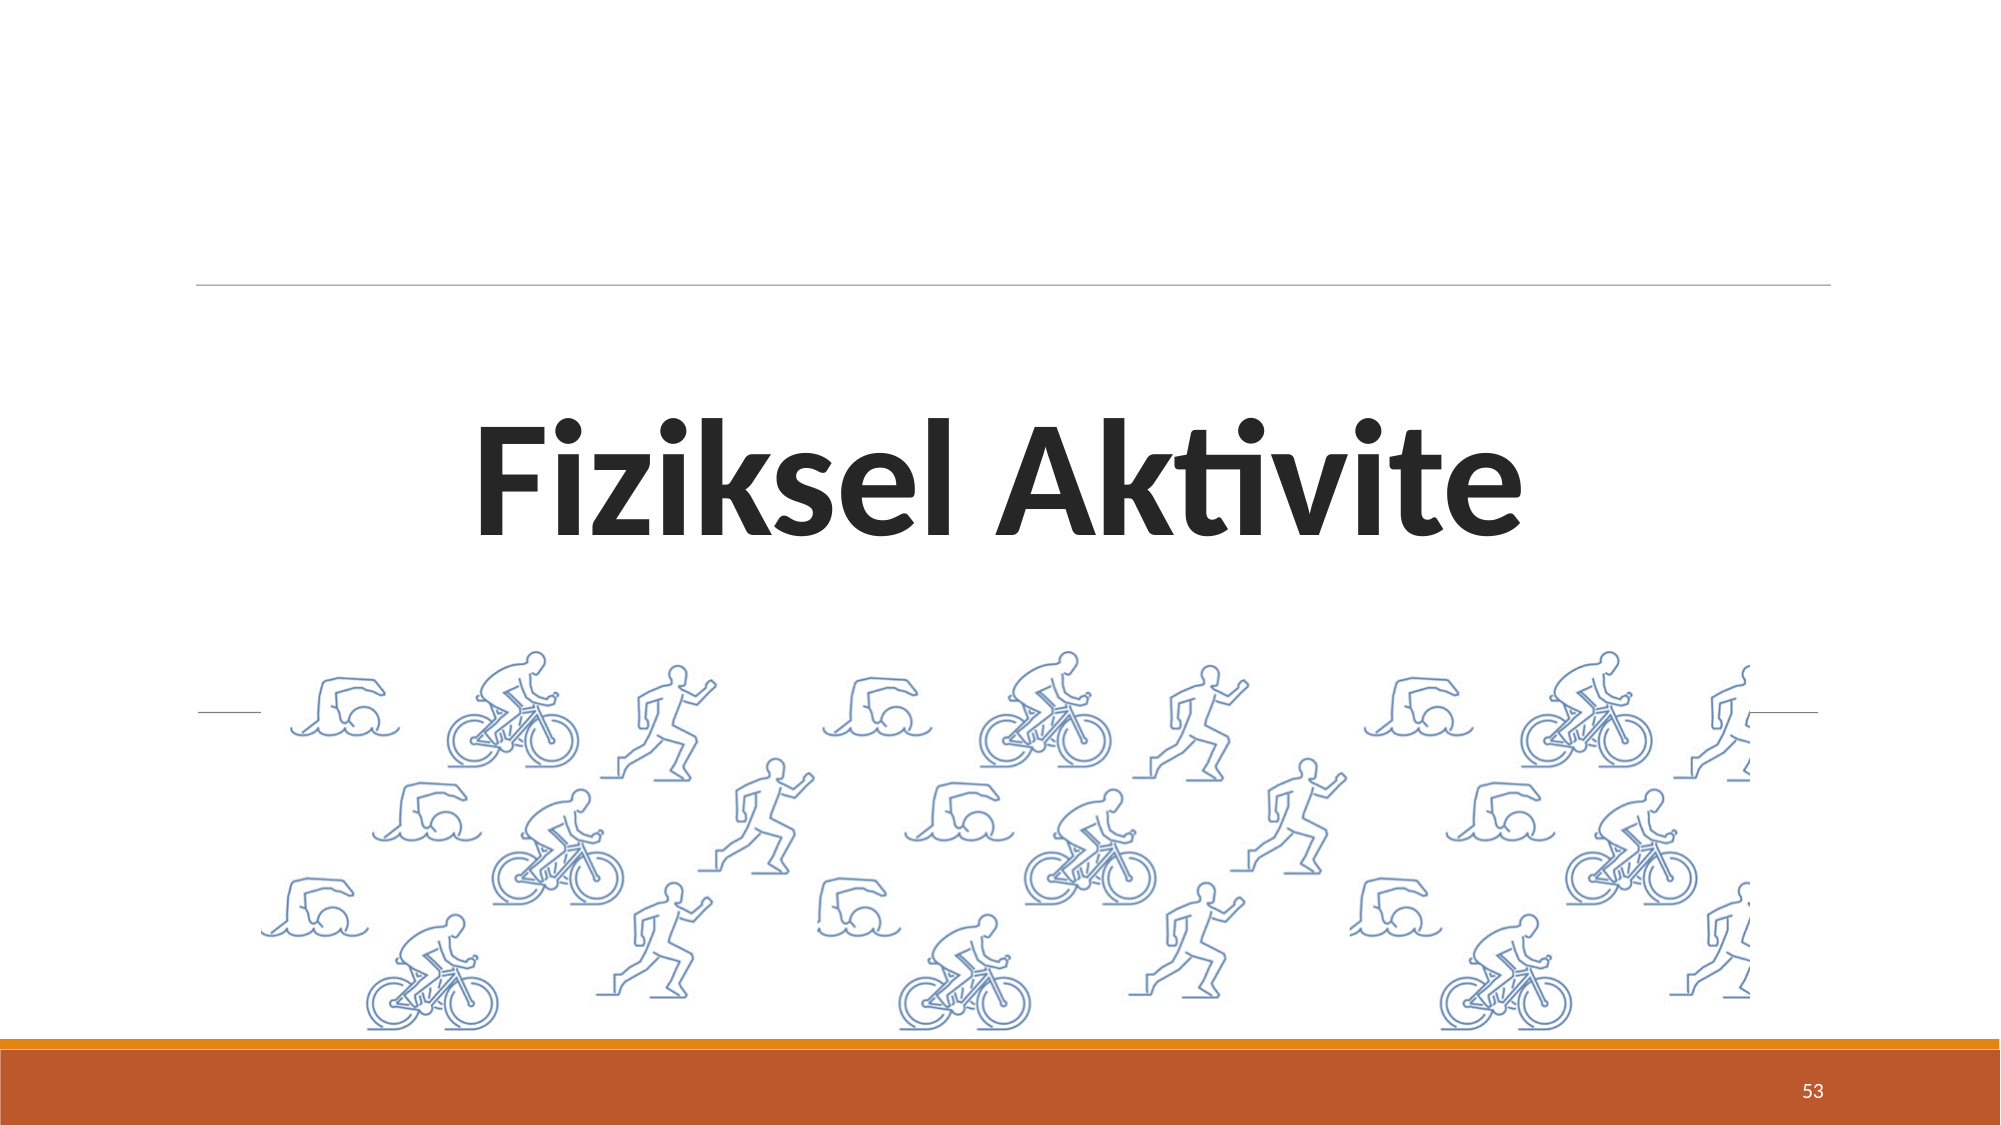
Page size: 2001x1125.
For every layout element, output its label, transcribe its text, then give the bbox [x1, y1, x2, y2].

title Fiziksel Aktivite [174, 376, 1825, 578]
slide_number 53 [1624, 1059, 1840, 1120]
picture [261, 647, 1751, 1039]
